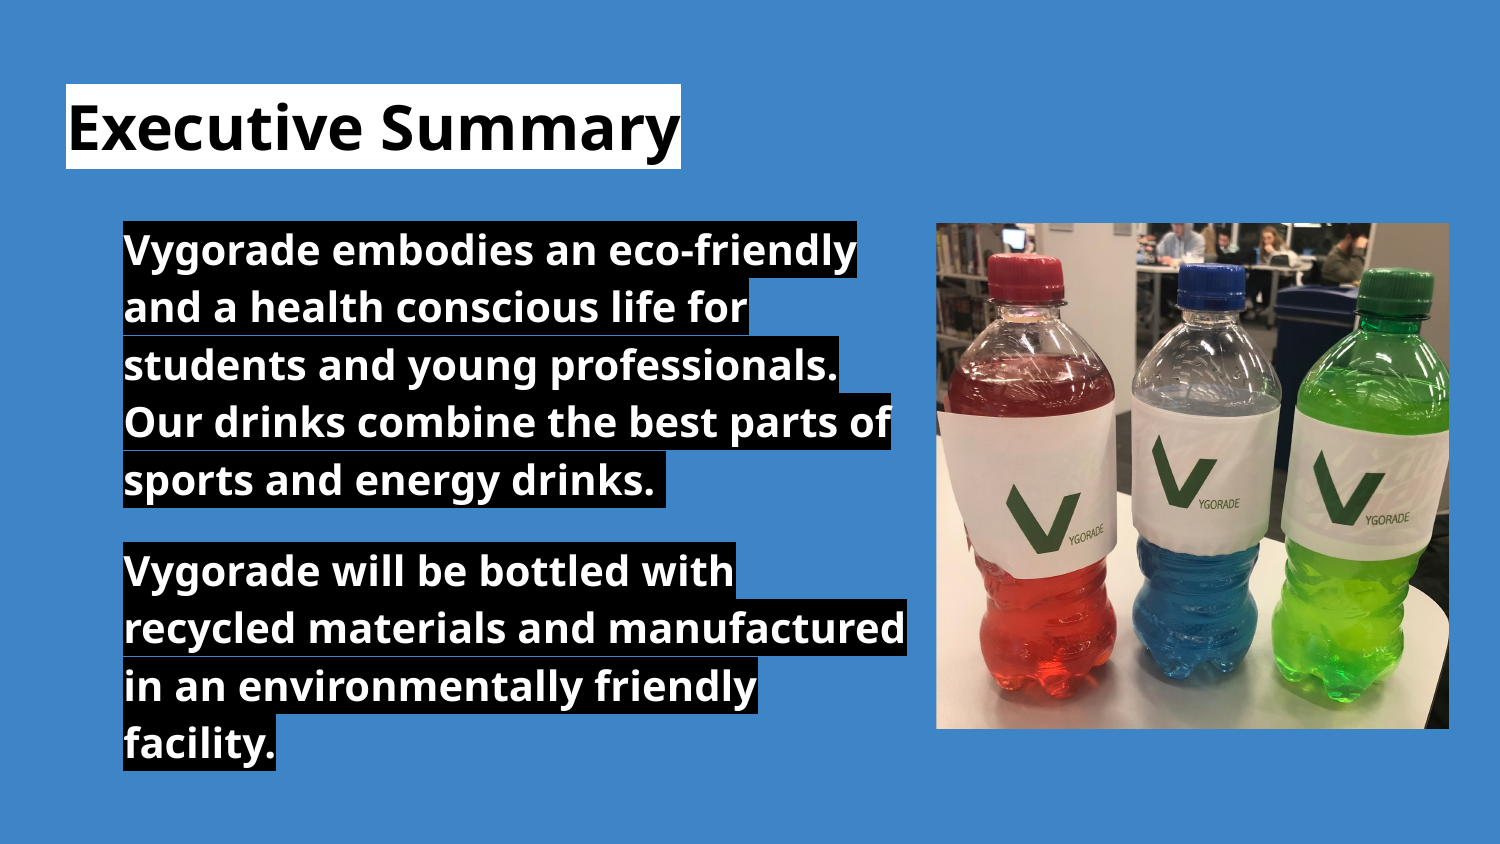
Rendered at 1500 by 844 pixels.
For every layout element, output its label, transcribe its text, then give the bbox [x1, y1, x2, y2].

list Vygorade embodies an eco-friendly and a health conscious life for students and young professionals. Our drinks combine the best parts of sports and energy drinks. Vygorade will be bottled with recycled materials and manufactured in an environmentally friendly facility. [108, 201, 927, 751]
title Executive Summary [51, 72, 1449, 167]
picture [935, 223, 1450, 729]
